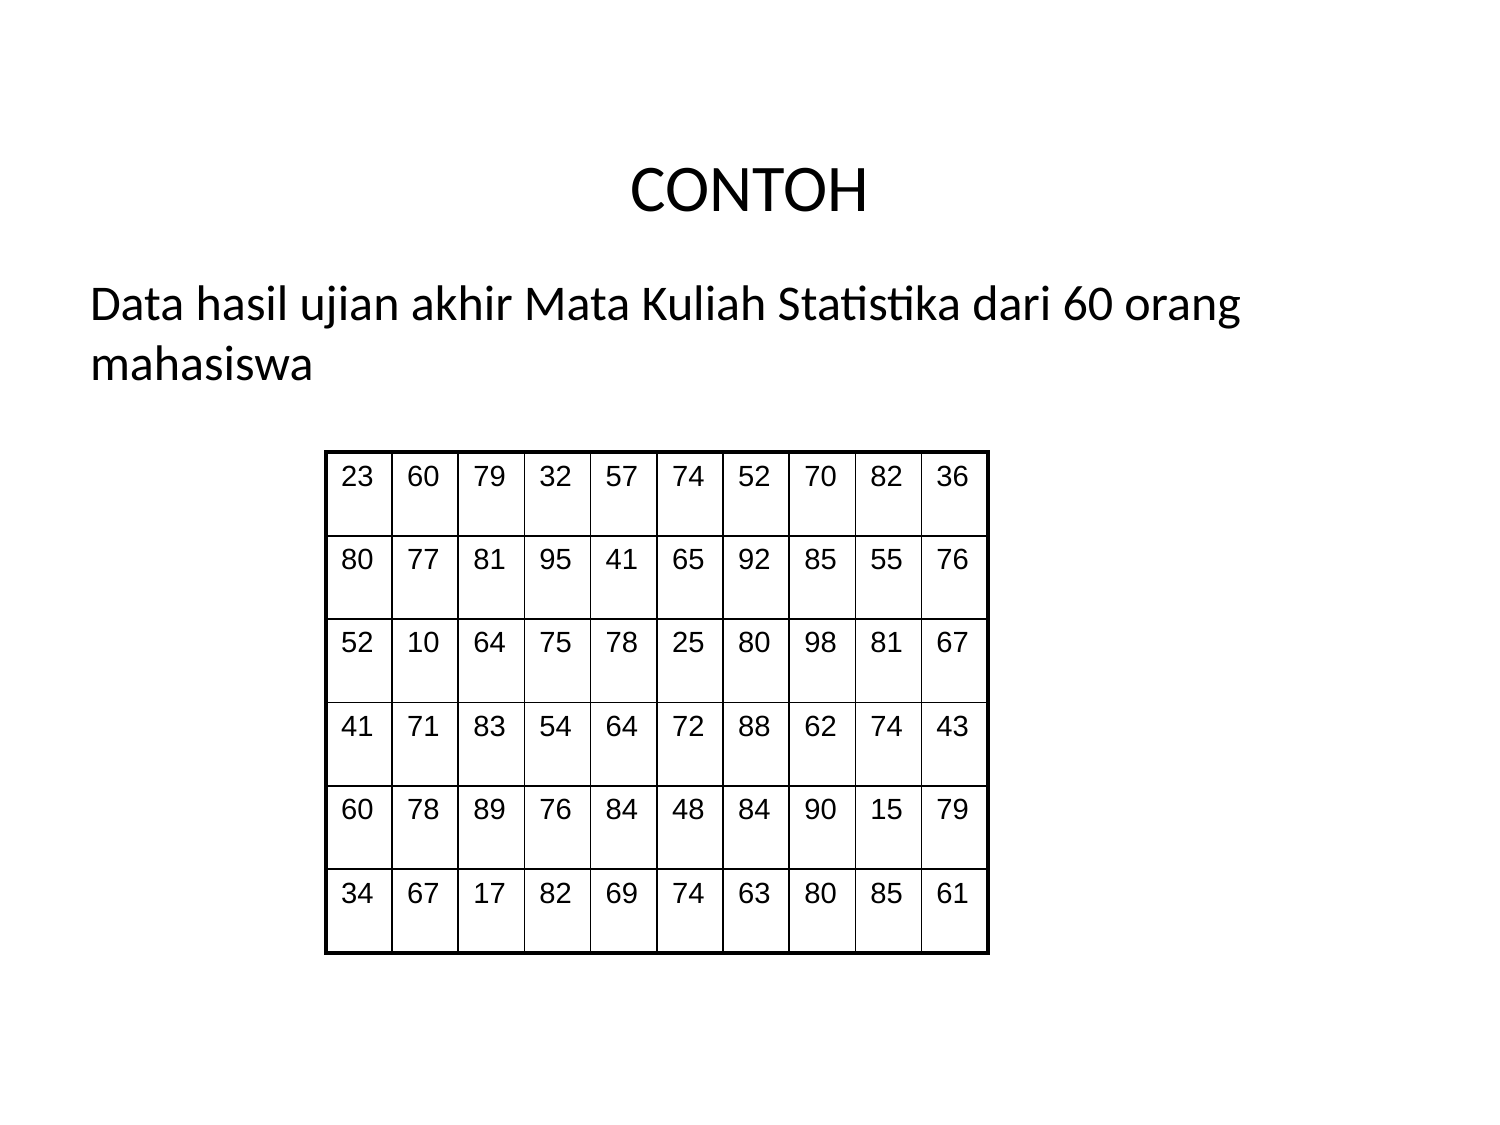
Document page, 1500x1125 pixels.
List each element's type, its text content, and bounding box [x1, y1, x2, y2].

table_header 70 [790, 454, 855, 535]
table_cell 67 [922, 620, 986, 702]
table_cell 52 [328, 620, 391, 702]
table_cell 95 [525, 537, 590, 618]
table_header 57 [591, 454, 656, 535]
table_cell 84 [724, 787, 788, 868]
table_cell 41 [591, 537, 656, 618]
table_header 79 [459, 454, 524, 535]
table_cell 43 [922, 703, 986, 785]
table_cell 71 [393, 703, 457, 785]
table_header 74 [658, 454, 722, 535]
table_cell 76 [922, 537, 986, 618]
table_cell 98 [790, 620, 855, 702]
table_header 32 [525, 454, 590, 535]
table_cell 61 [922, 870, 986, 951]
table_cell 80 [724, 620, 788, 702]
table_cell 15 [856, 787, 921, 868]
table_cell 55 [856, 537, 921, 618]
table_cell 89 [459, 787, 524, 868]
table_cell 78 [393, 787, 457, 868]
table_cell 64 [591, 703, 656, 785]
table_cell 60 [328, 787, 391, 868]
table_header 60 [393, 454, 457, 535]
table_cell 17 [459, 870, 524, 951]
table_cell 65 [658, 537, 722, 618]
table_cell 10 [393, 620, 457, 702]
table_cell 88 [724, 703, 788, 785]
table_cell 63 [724, 870, 788, 951]
table_cell 85 [790, 537, 855, 618]
table_cell 48 [658, 787, 722, 868]
table_cell 83 [459, 703, 524, 785]
table_cell 34 [328, 870, 391, 951]
table_header 23 [328, 454, 391, 535]
table_cell 82 [525, 870, 590, 951]
table_cell 41 [328, 703, 391, 785]
table_cell 78 [591, 620, 656, 702]
table_cell 81 [856, 620, 921, 702]
table_cell 64 [459, 620, 524, 702]
table_cell 72 [658, 703, 722, 785]
title CONTOH [75, 45, 1425, 233]
table_cell 81 [459, 537, 524, 618]
table_cell 75 [525, 620, 590, 702]
table_cell 92 [724, 537, 788, 618]
table_cell 77 [393, 537, 457, 618]
table_cell 90 [790, 787, 855, 868]
table_cell 25 [658, 620, 722, 702]
table_cell 67 [393, 870, 457, 951]
table_cell 80 [790, 870, 855, 951]
table_cell 74 [658, 870, 722, 951]
table_header 52 [724, 454, 788, 535]
table_cell 85 [856, 870, 921, 951]
table_cell 62 [790, 703, 855, 785]
table_header 36 [922, 454, 986, 535]
table_cell 74 [856, 703, 921, 785]
list Data hasil ujian akhir Mata Kuliah Statistika dari 60 orang mahasiswa [75, 262, 1377, 1005]
table_cell 79 [922, 787, 986, 868]
table_cell 54 [525, 703, 590, 785]
table_header 82 [856, 454, 921, 535]
table_cell 69 [591, 870, 656, 951]
table_cell 80 [328, 537, 391, 618]
table_cell 84 [591, 787, 656, 868]
table_cell 76 [525, 787, 590, 868]
